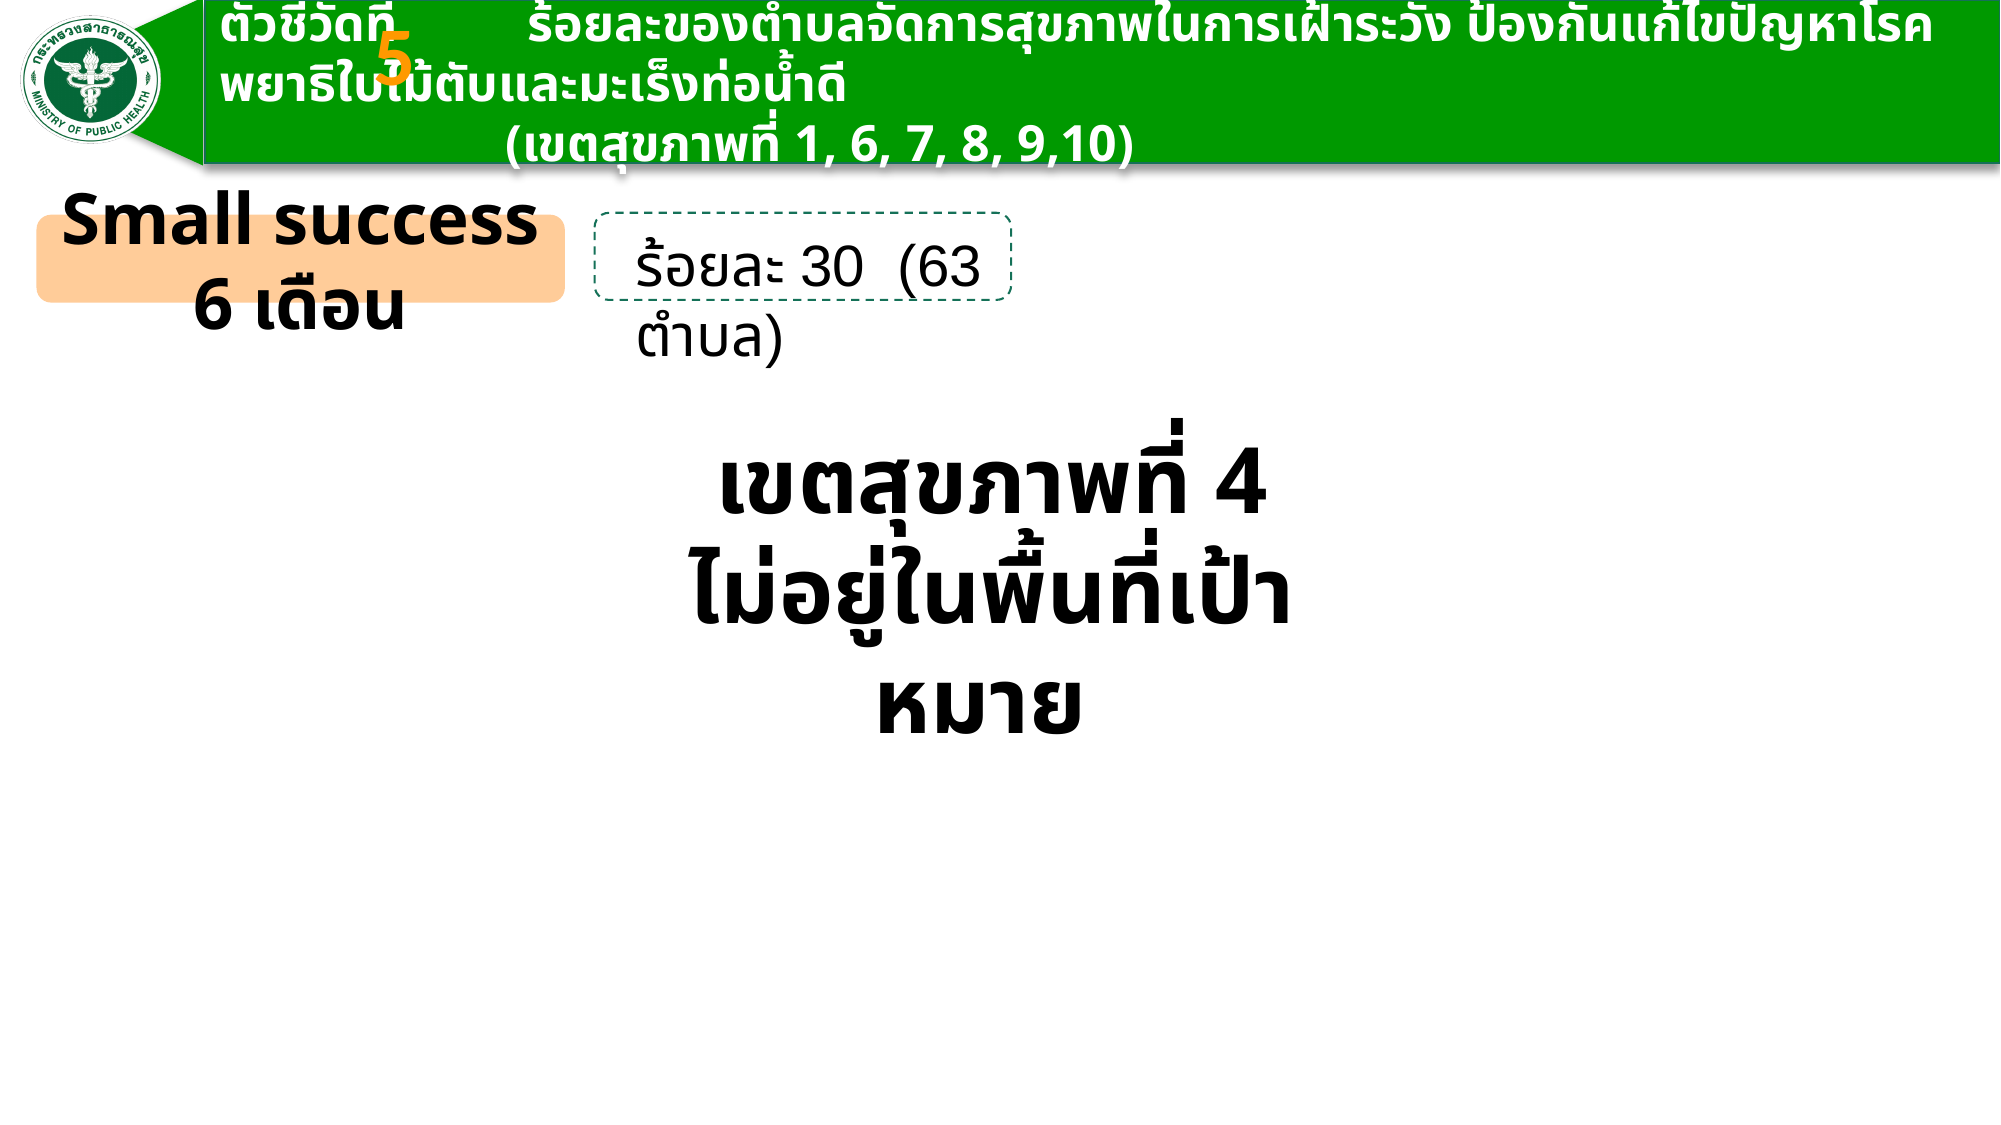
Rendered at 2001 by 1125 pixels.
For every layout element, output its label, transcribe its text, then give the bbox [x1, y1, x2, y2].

text_box [593, 211, 1013, 301]
text_box เขตสุขภาพที่ 4 ไม่อยู่ในพื้นที่เป้าหมาย [625, 414, 1358, 760]
text_box 5 [358, 0, 431, 110]
text_box Small success 6 เดือน [35, 213, 566, 304]
picture [20, 15, 161, 144]
text_box ตัวชี้วัดที่ ร้อยละของตำบลจัดการสุขภาพในการเฝ้าระวัง ป้องกันแก้ไขปัญหาโรคพยาธิใบไม้ตับและมะเร็งท่อน้ำดี (เขตสุขภาพที่ 1, 6, 7, 8, 9,10) [206, 0, 2000, 164]
text_box ร้อยละ 30 (63 ตำบล) [620, 220, 1014, 376]
text_box [153, 0, 205, 168]
